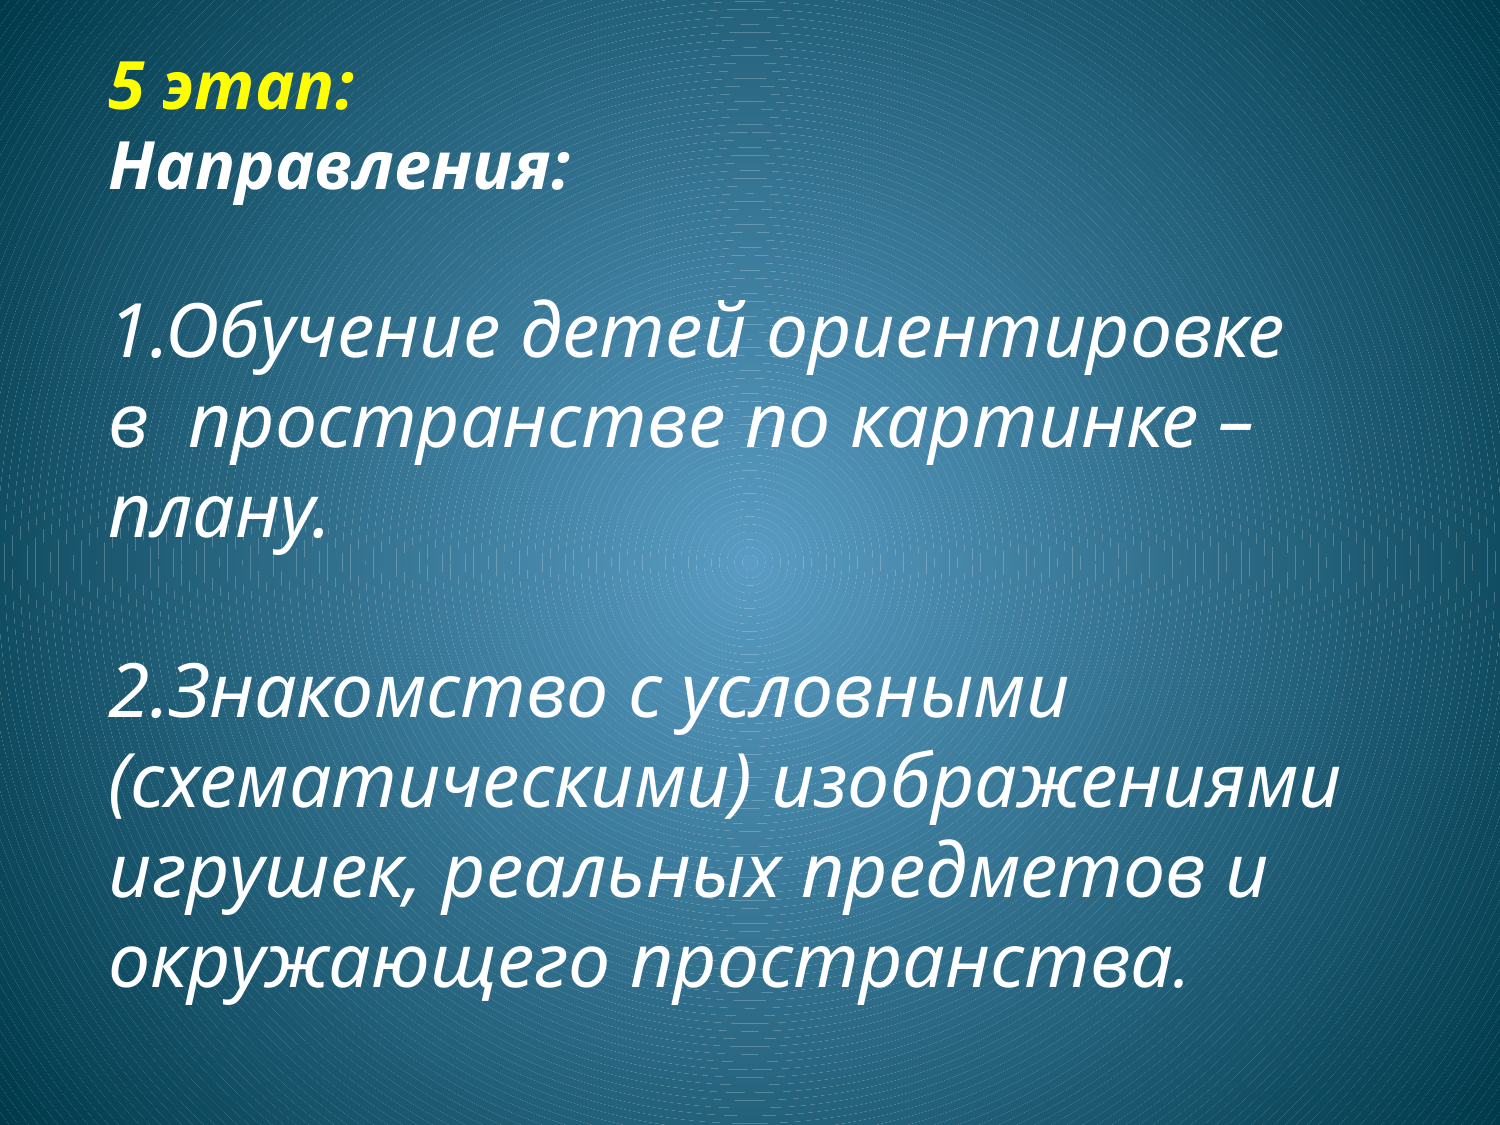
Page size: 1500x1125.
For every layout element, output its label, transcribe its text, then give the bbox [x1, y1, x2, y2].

title 5 этап: Направления: 1.Обучение детей ориентировке в пространстве по картинке – плану. 2.Знакомство с условными (схематическими) изображениями игрушек, реальных предметов и окружающего пространства. [93, 128, 1360, 1067]
